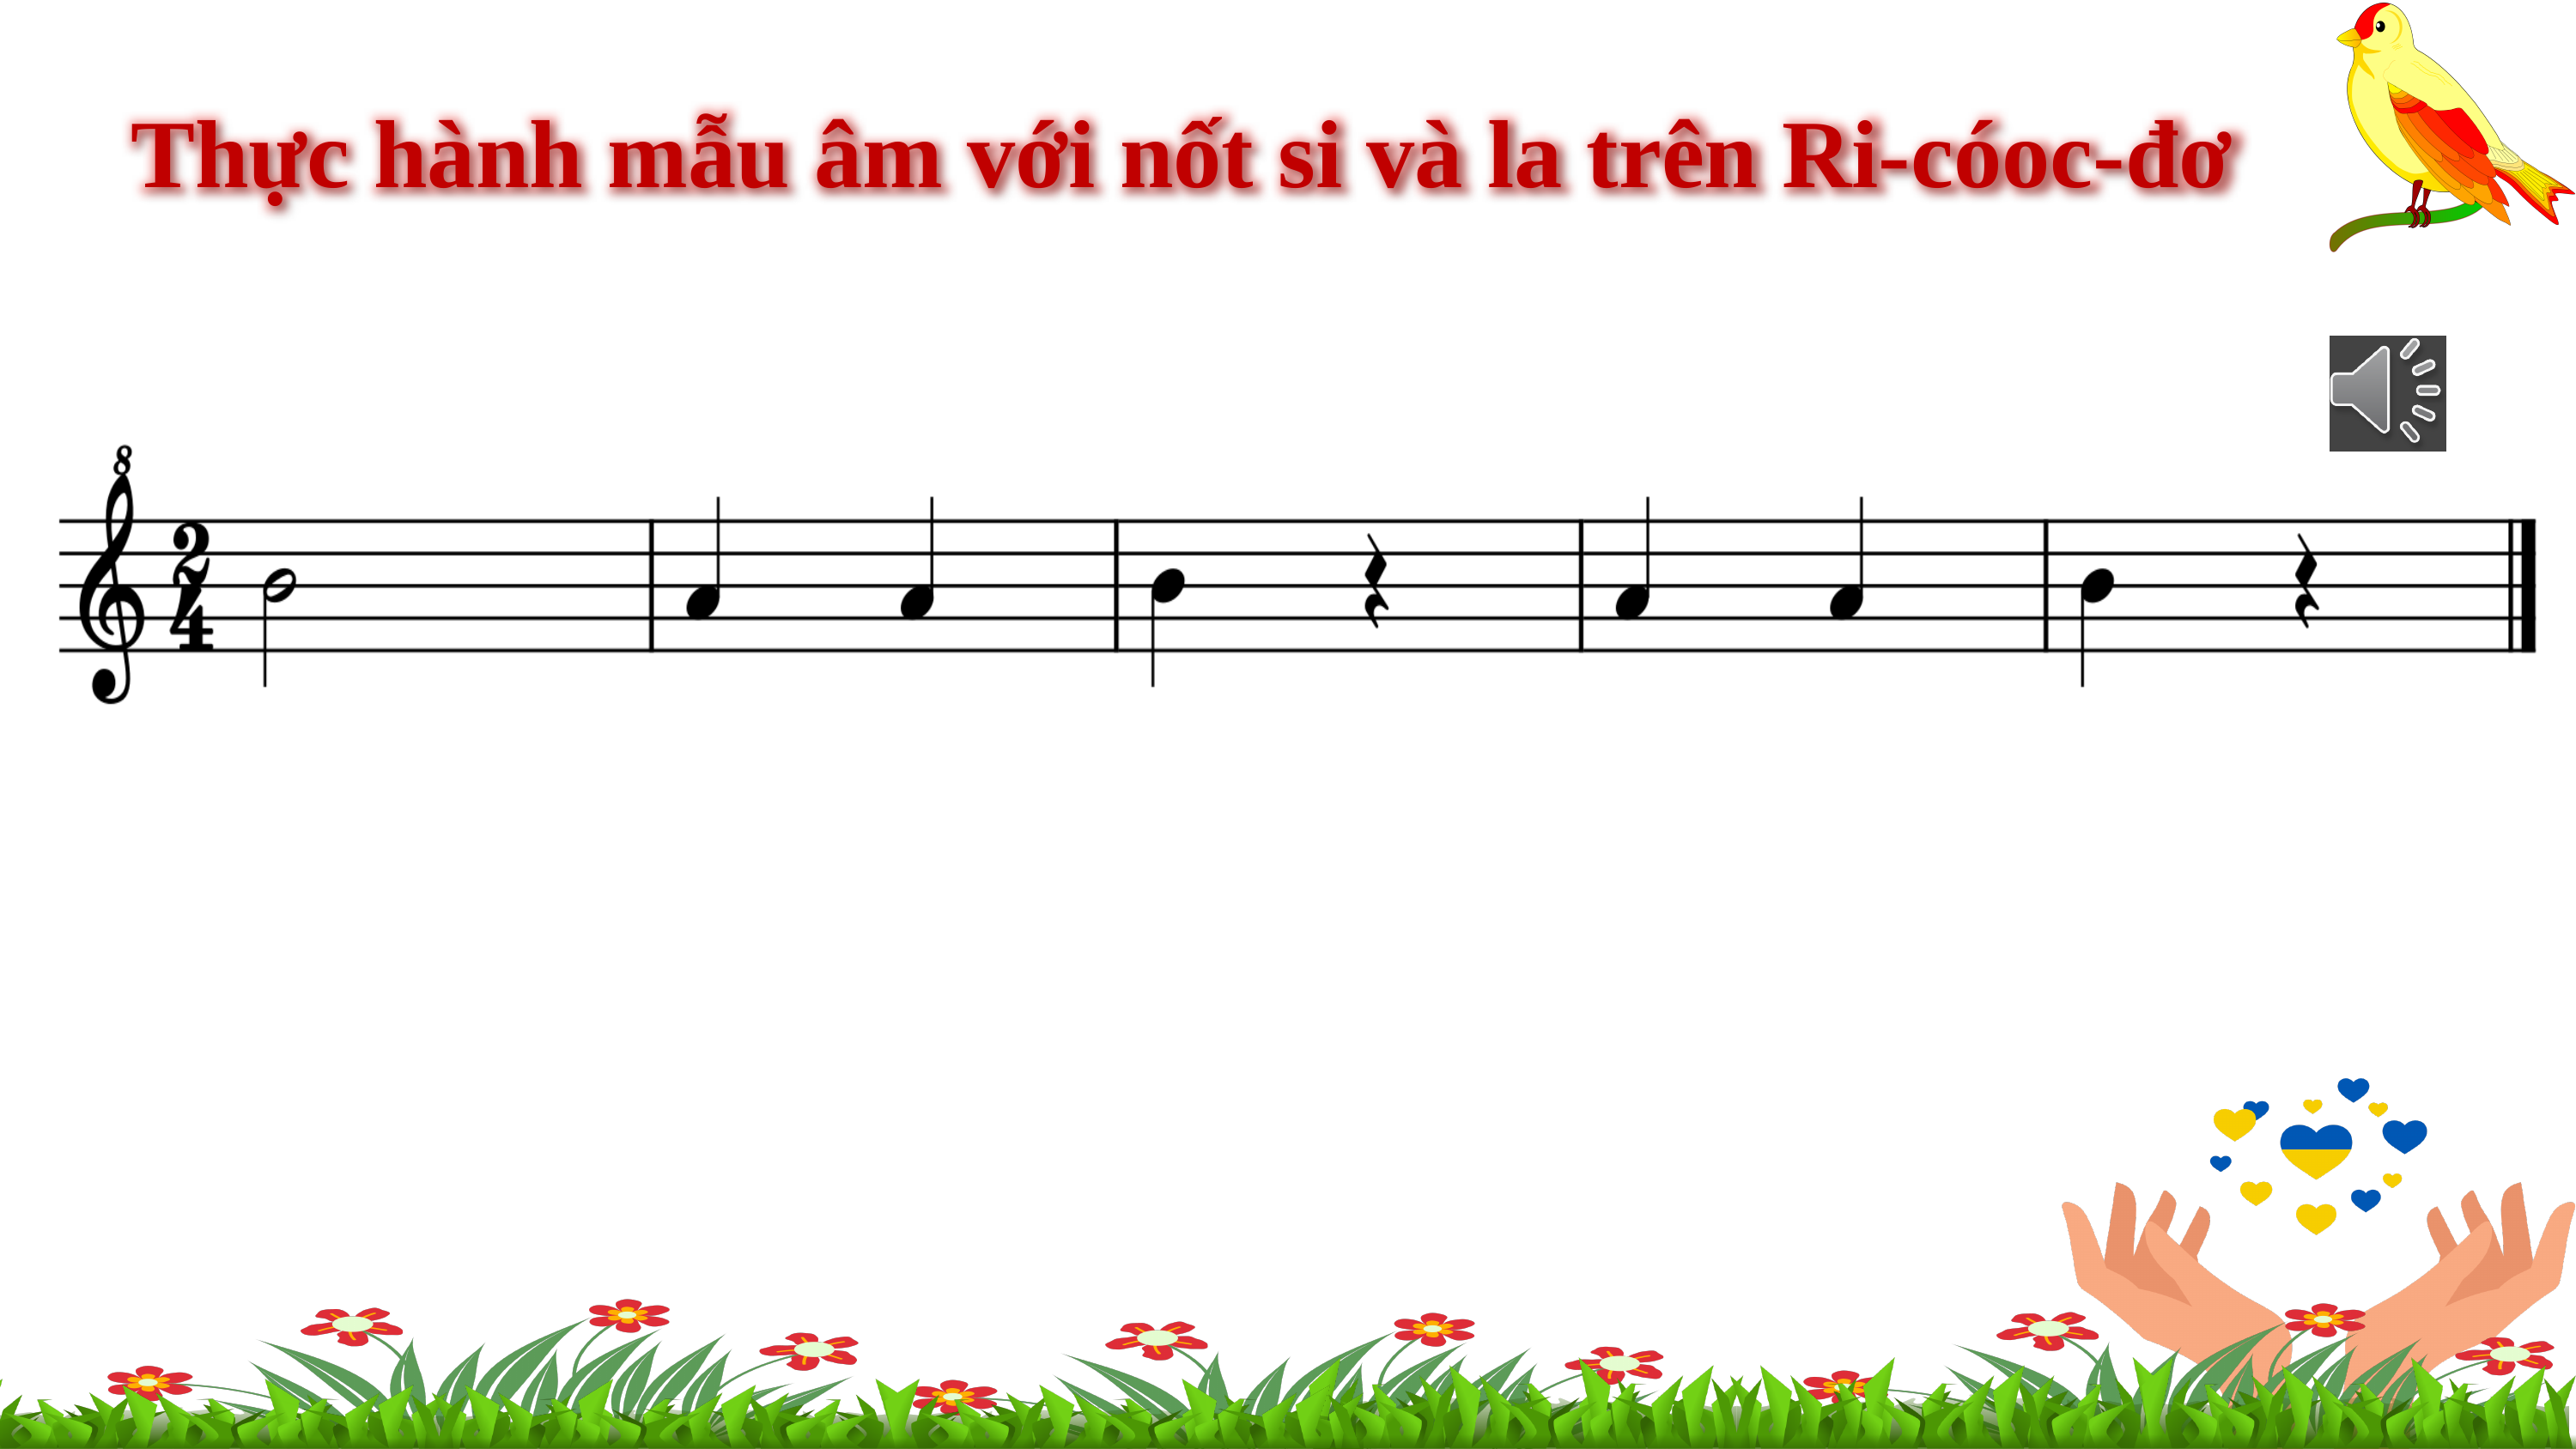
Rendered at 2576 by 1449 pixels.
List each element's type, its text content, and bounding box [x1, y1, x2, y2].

text_box [912, 1313, 1664, 1379]
picture [27, 334, 2549, 824]
text_box [2329, 76, 2464, 84]
text_box [1803, 1303, 2555, 1357]
picture [0, 1357, 2576, 1449]
text_box Thực hành mẫu âm với nốt si và la trên Ri-cóoc-đơ [0, 84, 2454, 214]
text_box [2060, 1078, 2576, 1357]
text_box [107, 1299, 859, 1379]
text_box [2329, 3, 2576, 252]
